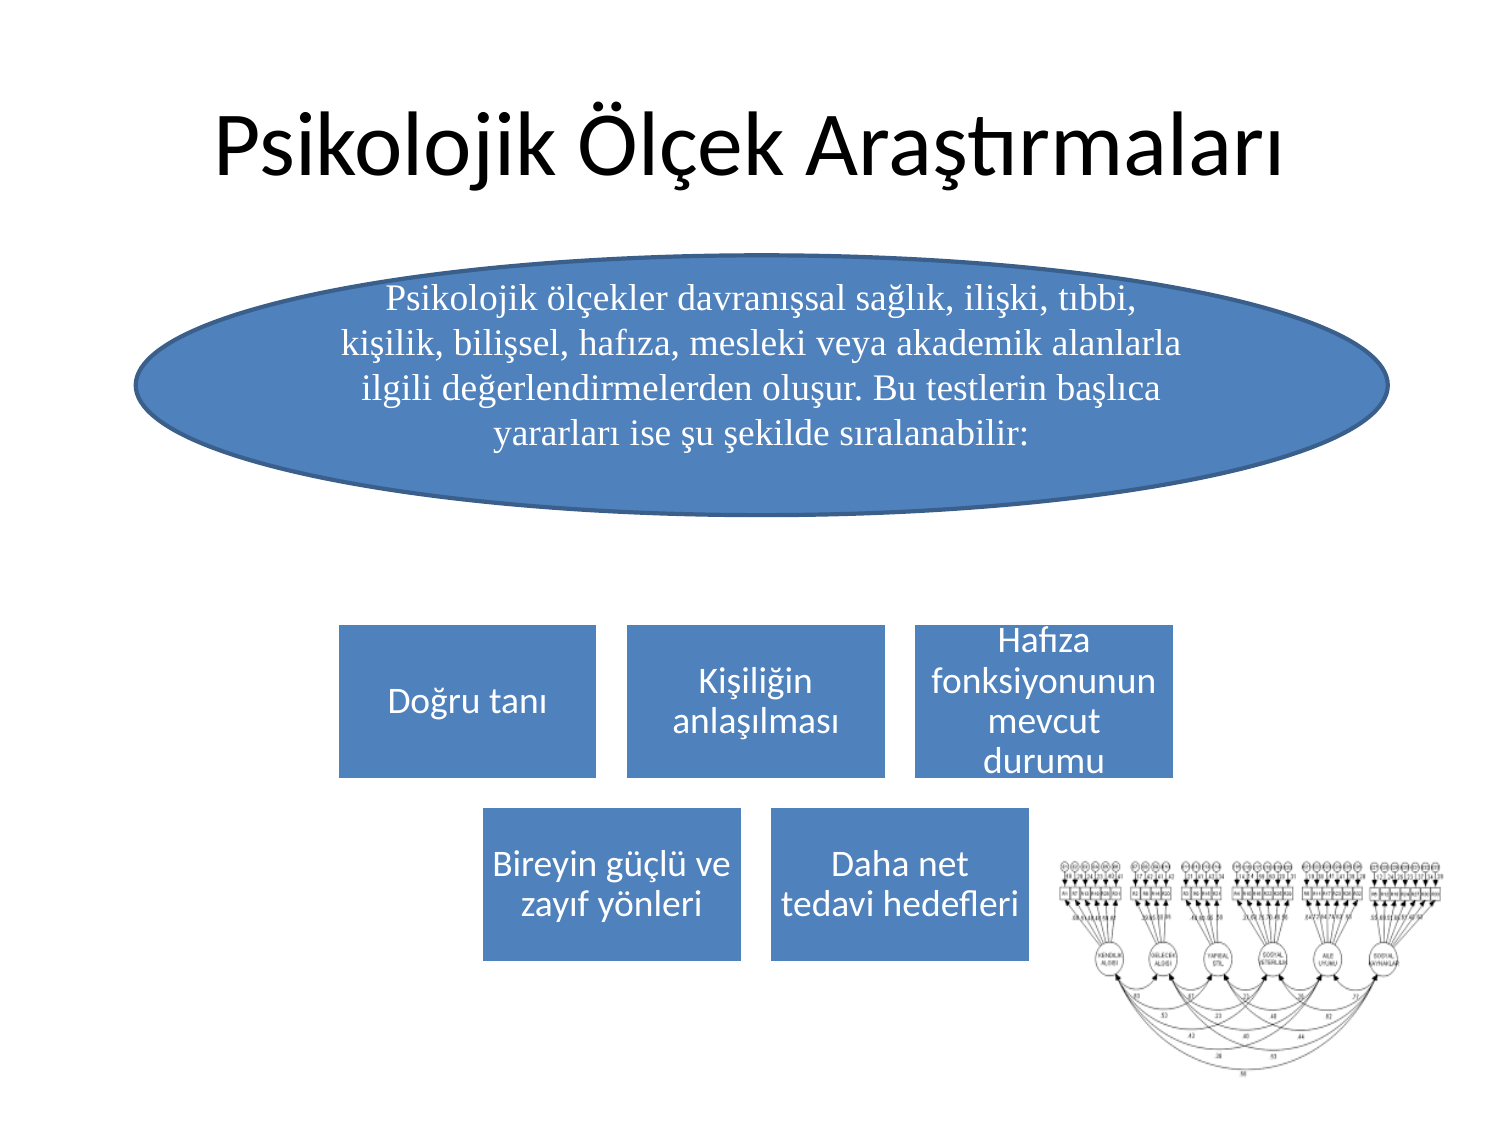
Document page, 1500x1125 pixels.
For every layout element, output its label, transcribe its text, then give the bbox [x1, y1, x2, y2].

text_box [336, 538, 1176, 1048]
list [100, 278, 1451, 1022]
text_box Psikolojik ölçekler davranışsal sağlık, ilişki, tıbbi, kişilik, bilişsel, hafıza, mesleki veya akademik alanlarla ilgili değerlendirmelerden oluşur. Bu testlerin başlıca yararları ise şu şekilde sıralanabilir: [400, 253, 1123, 277]
title Psikolojik Ölçek Araştırmaları [75, 45, 1425, 233]
picture [1056, 857, 1448, 1083]
